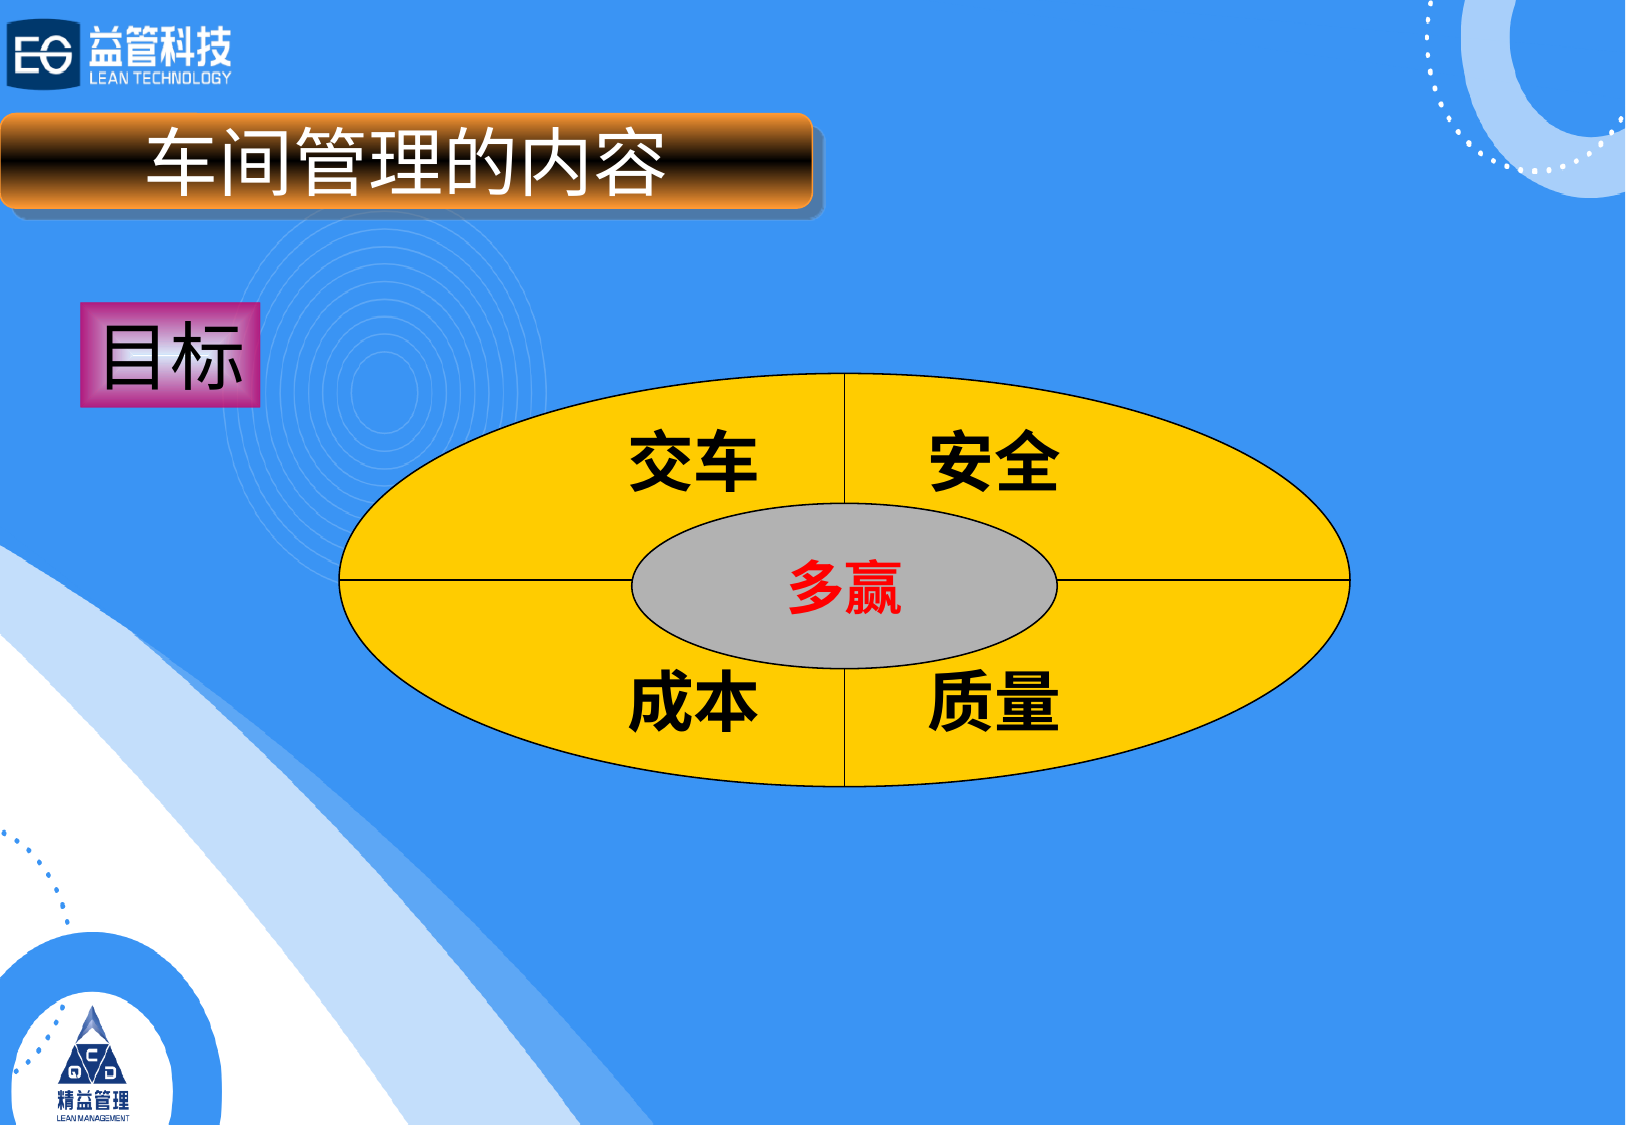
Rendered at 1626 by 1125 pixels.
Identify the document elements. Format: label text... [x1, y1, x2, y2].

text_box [338, 373, 1351, 787]
text_box 车间管理的内容 [0, 113, 813, 209]
text_box 目标 [80, 302, 261, 408]
picture [0, 0, 1626, 1125]
